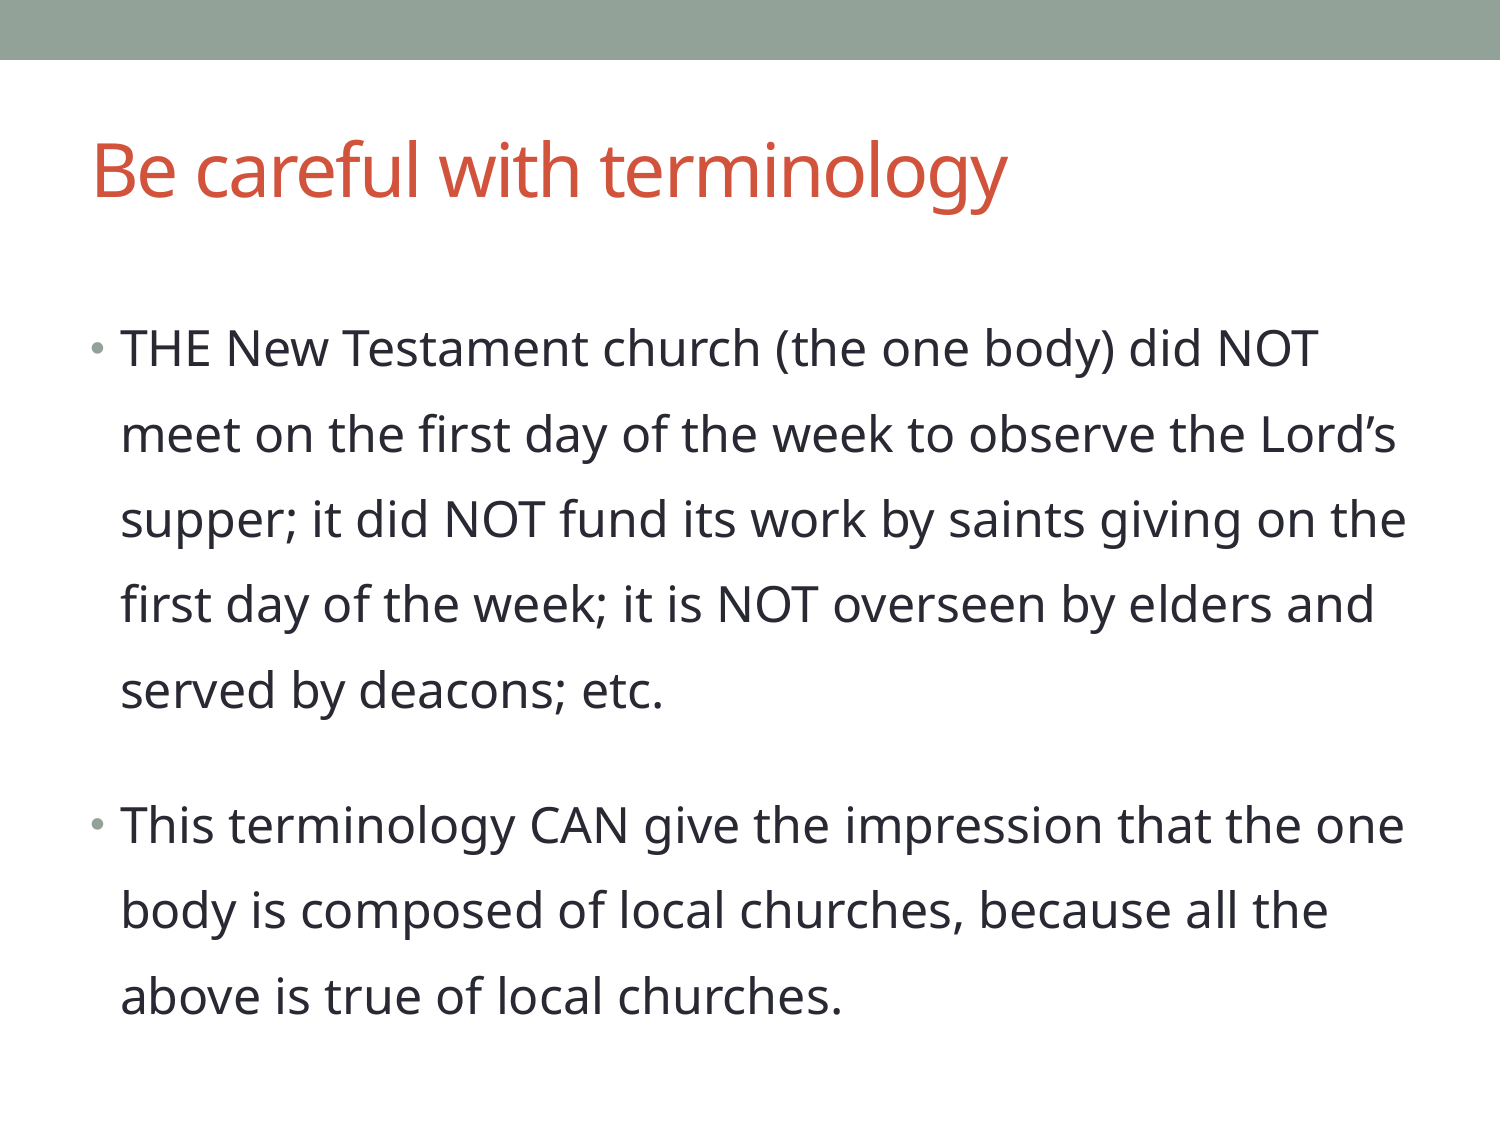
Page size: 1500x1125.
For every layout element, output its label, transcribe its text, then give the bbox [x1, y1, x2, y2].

list THE New Testament church (the one body) did NOT meet on the first day of the week to observe the Lord’s supper; it did NOT fund its work by saints giving on the first day of the week; it is NOT overseen by elders and served by deacons; etc. This terminology CAN give the impression that the one body is composed of local churches, because all the above is true of local churches. [75, 262, 1425, 1063]
title Be careful with terminology [75, 87, 1425, 250]
